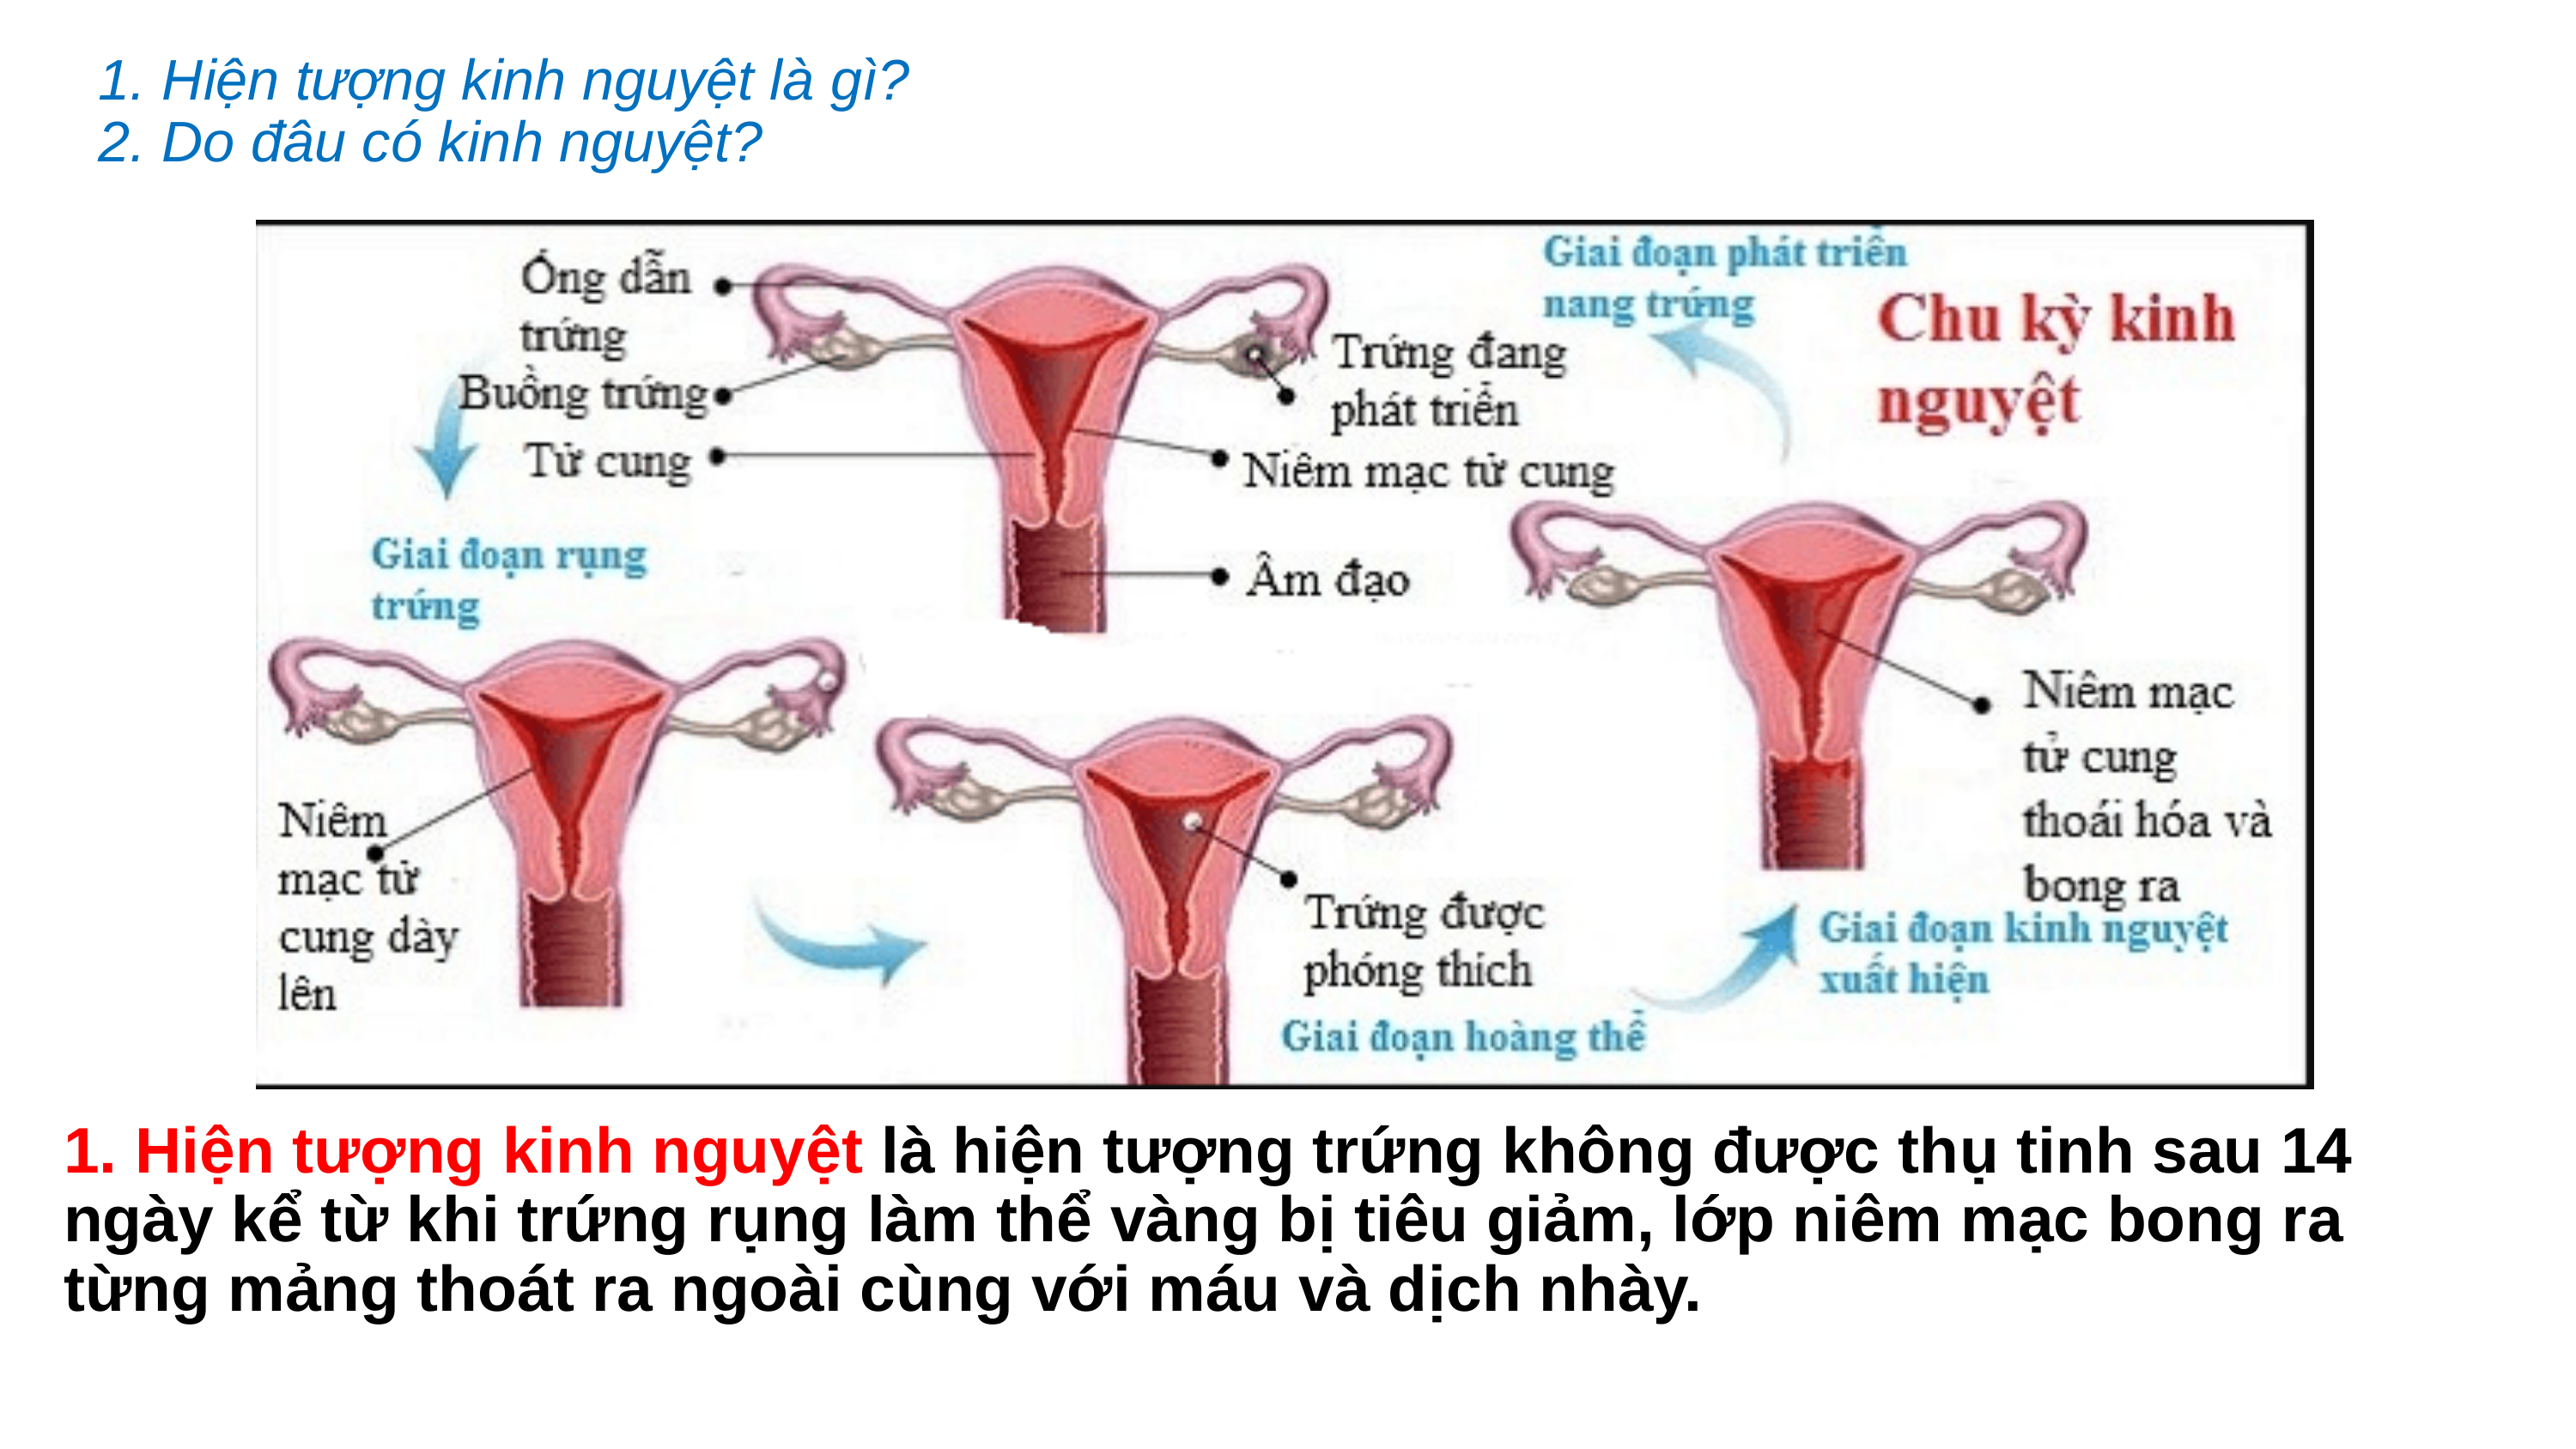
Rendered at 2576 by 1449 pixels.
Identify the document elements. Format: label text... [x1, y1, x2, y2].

title 1. Hiện tượng kinh nguyệt là gì? 2. Do đâu có kinh nguyệt? [85, 5, 2292, 221]
list 1. Hiện tượng kinh nguyệt là hiện tượng trứng không được thụ tinh sau 14 ngày kể từ khi trứng rụng làm thể vàng bị tiêu giảm, lớp niêm mạc bong ra từng mảng thoát ra ngoài cùng với máu và dịch nhày. [51, 1110, 2520, 1449]
picture [256, 220, 2315, 1089]
